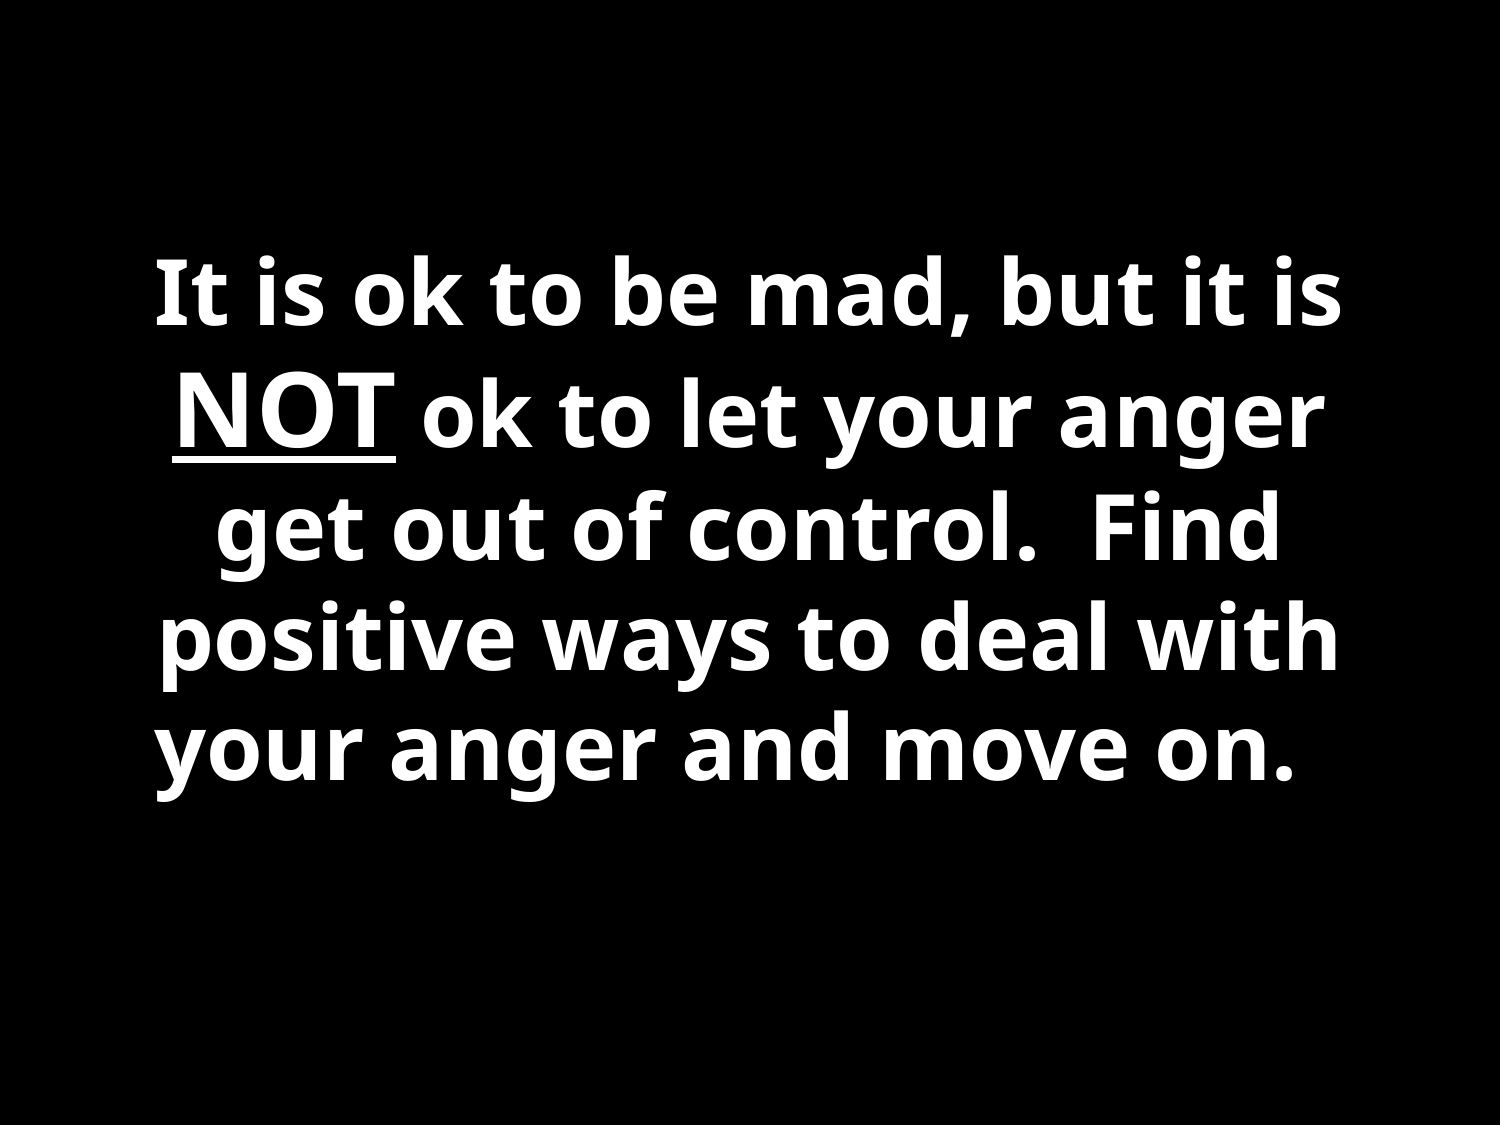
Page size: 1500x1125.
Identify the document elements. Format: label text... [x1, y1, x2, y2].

title It is ok to be mad, but it is NOT ok to let your anger get out of control. Find positive ways to deal with your anger and move on. [75, 145, 1425, 888]
